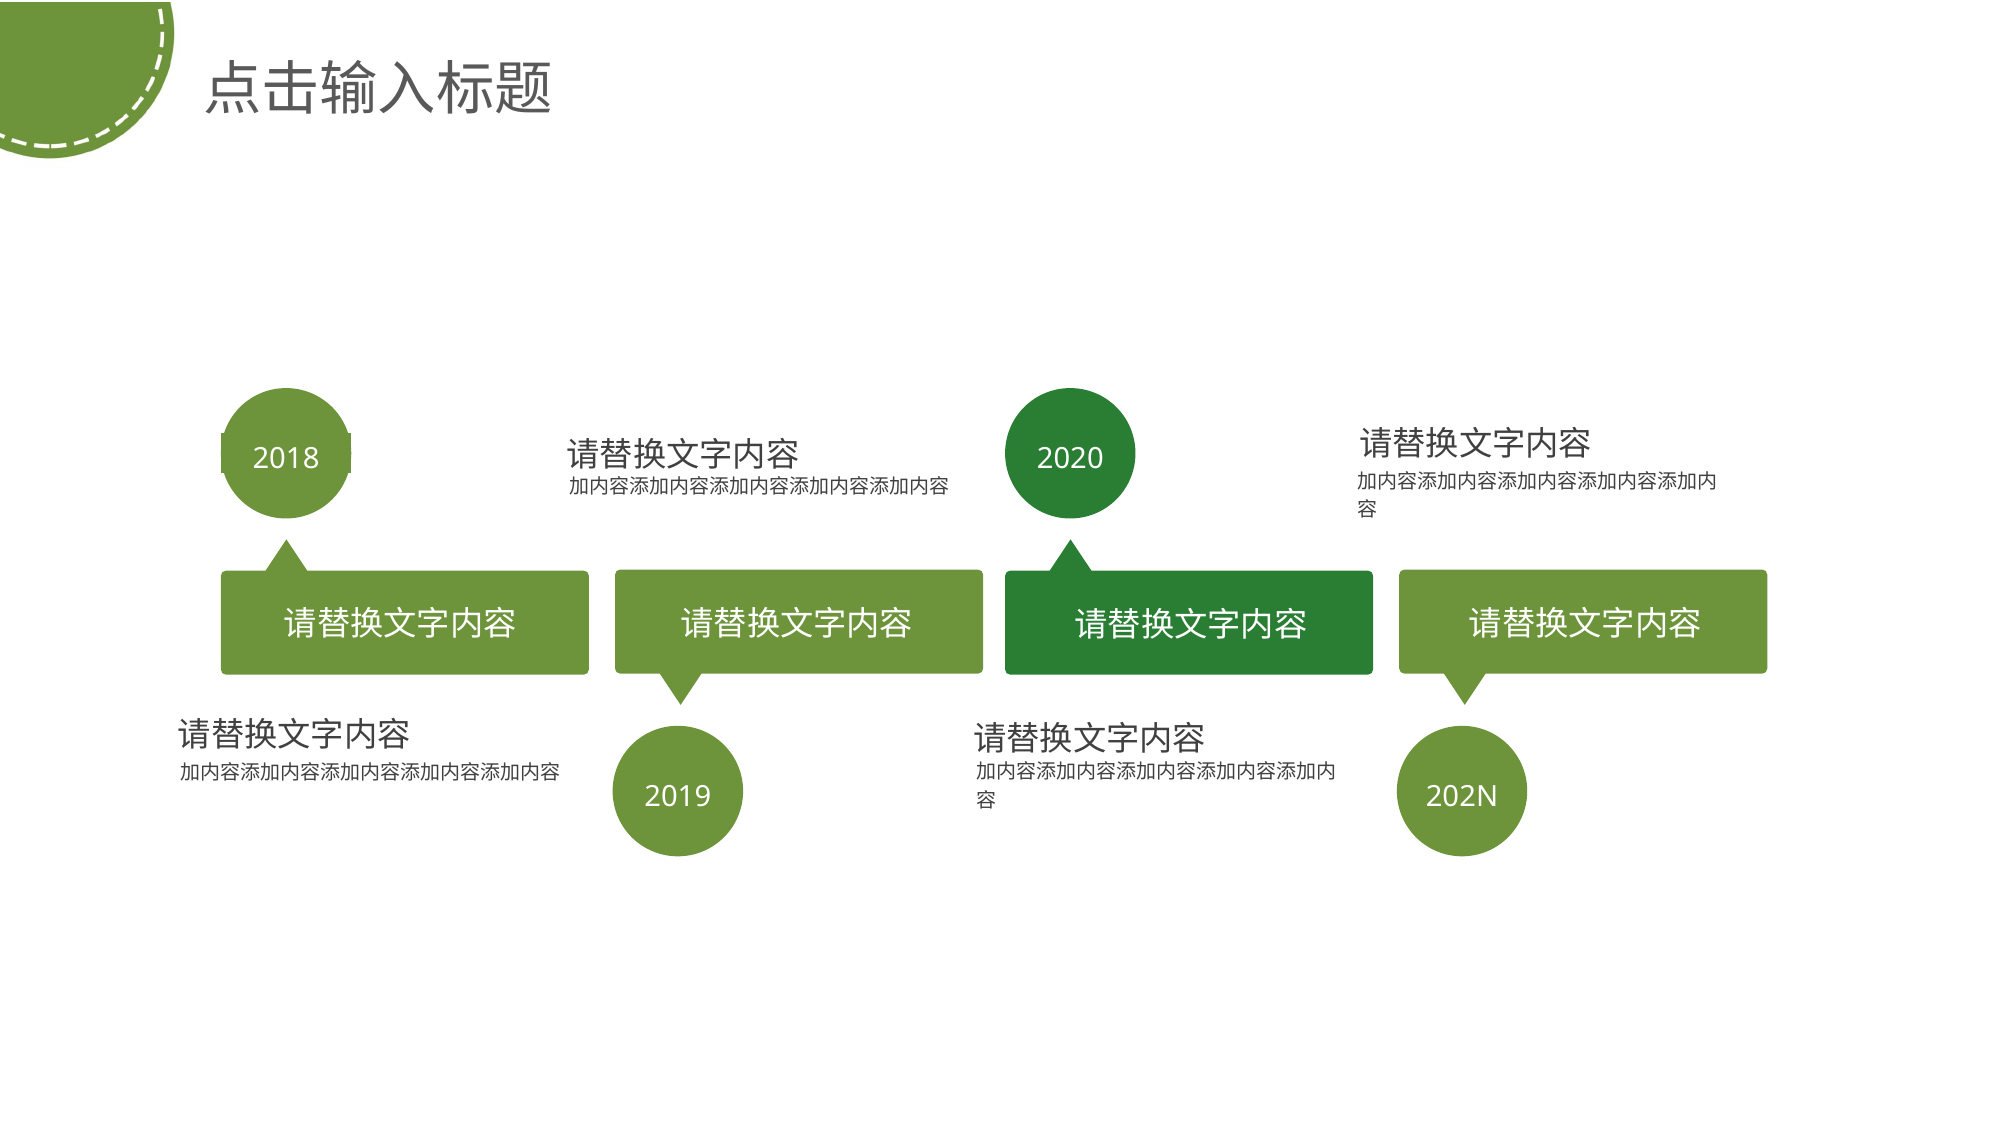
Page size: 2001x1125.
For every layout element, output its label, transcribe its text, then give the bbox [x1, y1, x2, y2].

text_box [1399, 569, 1768, 705]
text_box [220, 539, 589, 675]
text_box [220, 388, 352, 519]
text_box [1005, 388, 1136, 519]
text_box 请替换文字内容 [1060, 603, 1322, 644]
text_box 请替换文字内容 [973, 717, 1229, 758]
text_box 加内容添加内容添加内容添加内容添加内容 [976, 753, 1348, 812]
text_box 请替换文字内容 [666, 602, 928, 643]
text_box 请替换文字内容 [1455, 602, 1716, 643]
text_box 加内容添加内容添加内容添加内容添加内容 [569, 469, 970, 498]
text_box 请替换文字内容 [1359, 422, 1759, 463]
text_box 加内容添加内容添加内容添加内容添加内容 [1357, 463, 1730, 521]
text_box 请替换文字内容 [270, 602, 531, 643]
text_box [1005, 539, 1374, 675]
text_box [615, 569, 984, 705]
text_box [1396, 725, 1528, 857]
text_box 请替换文字内容 [566, 432, 874, 473]
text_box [0, 1, 644, 170]
text_box 请替换文字内容 [177, 713, 478, 754]
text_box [612, 725, 744, 857]
text_box 加内容添加内容添加内容添加内容添加内容 [180, 755, 581, 784]
